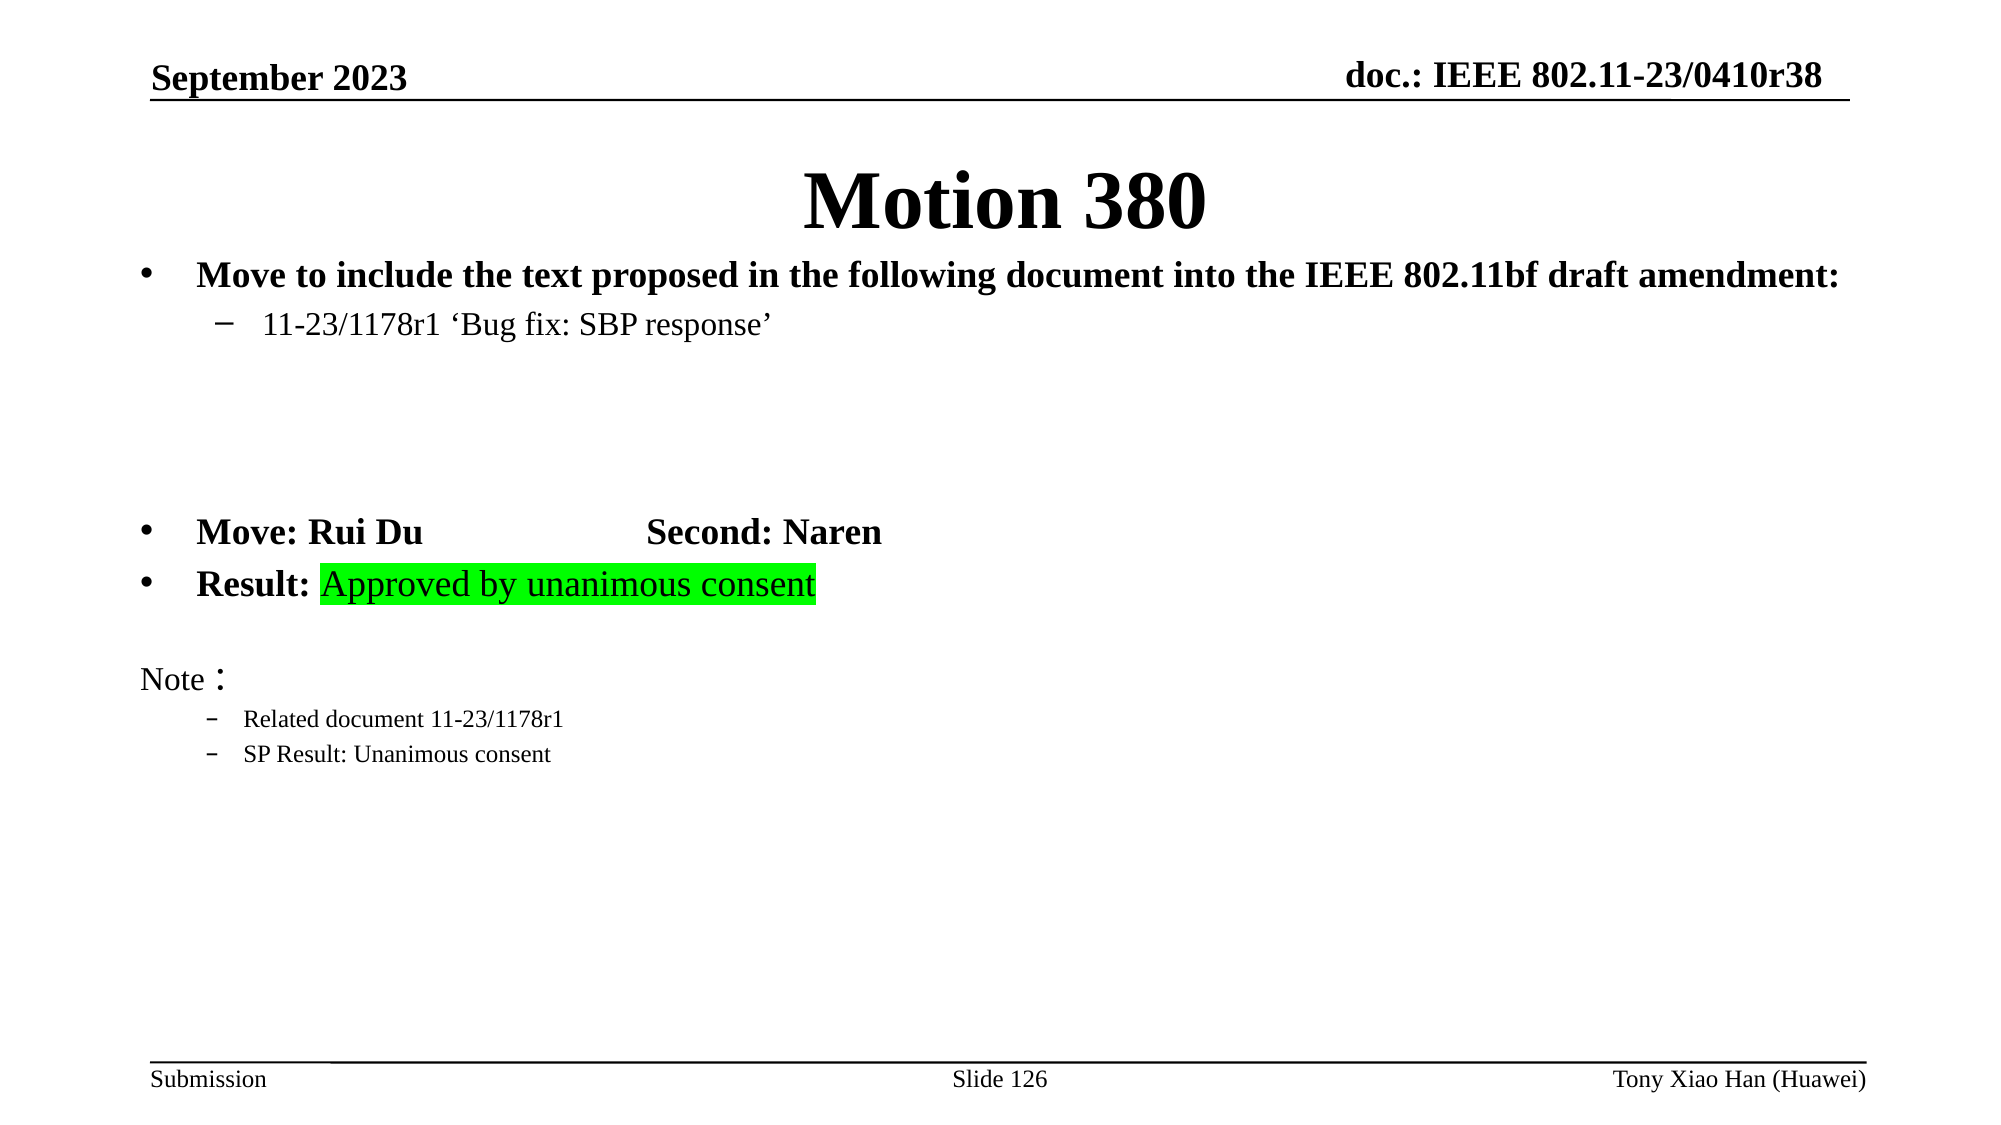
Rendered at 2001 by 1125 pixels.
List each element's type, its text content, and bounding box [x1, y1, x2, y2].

text_box Motion 380 [368, 137, 1644, 212]
text_box Move to include the text proposed in the following document into the IEEE 802.11bf draft amendment: 11-23/1178r1 ‘Bug fix: SBP response’ Move: Rui Du Second: Naren Result: Approved by unanimous consent Note： Related document 11-23/1178r1 SP Result: Unanimous consent [125, 212, 1888, 900]
